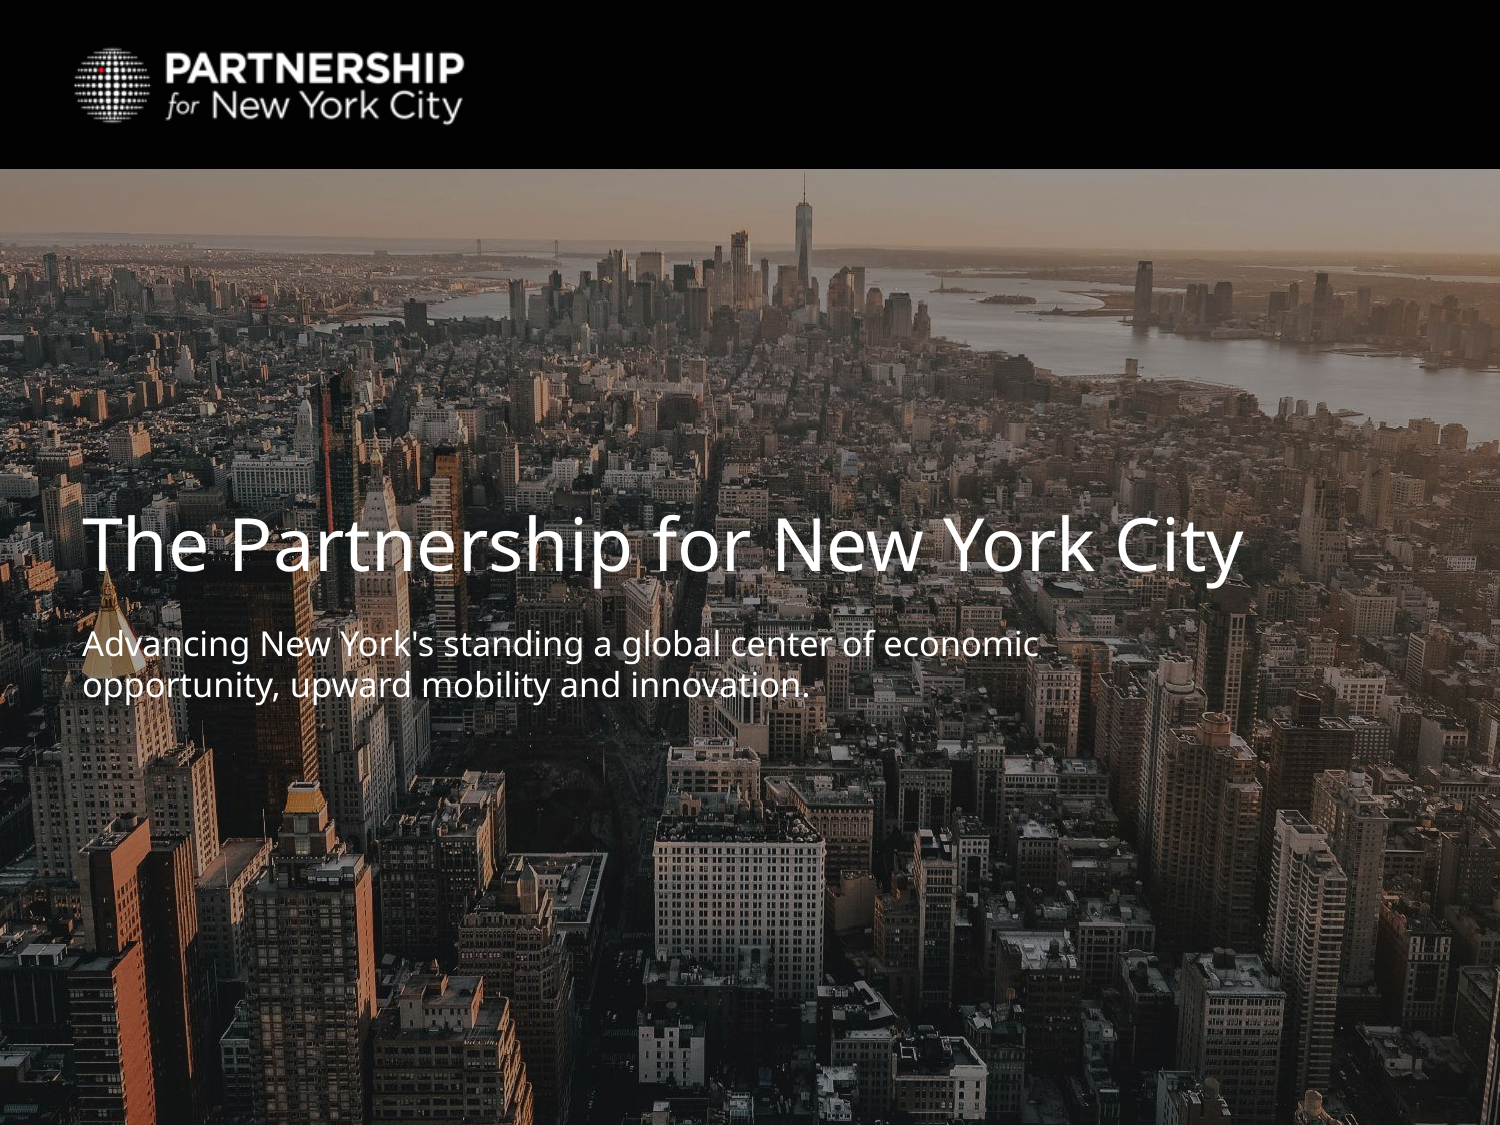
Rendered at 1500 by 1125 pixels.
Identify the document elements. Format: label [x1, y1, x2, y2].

picture [0, 168, 1500, 1125]
picture [0, 12, 520, 155]
